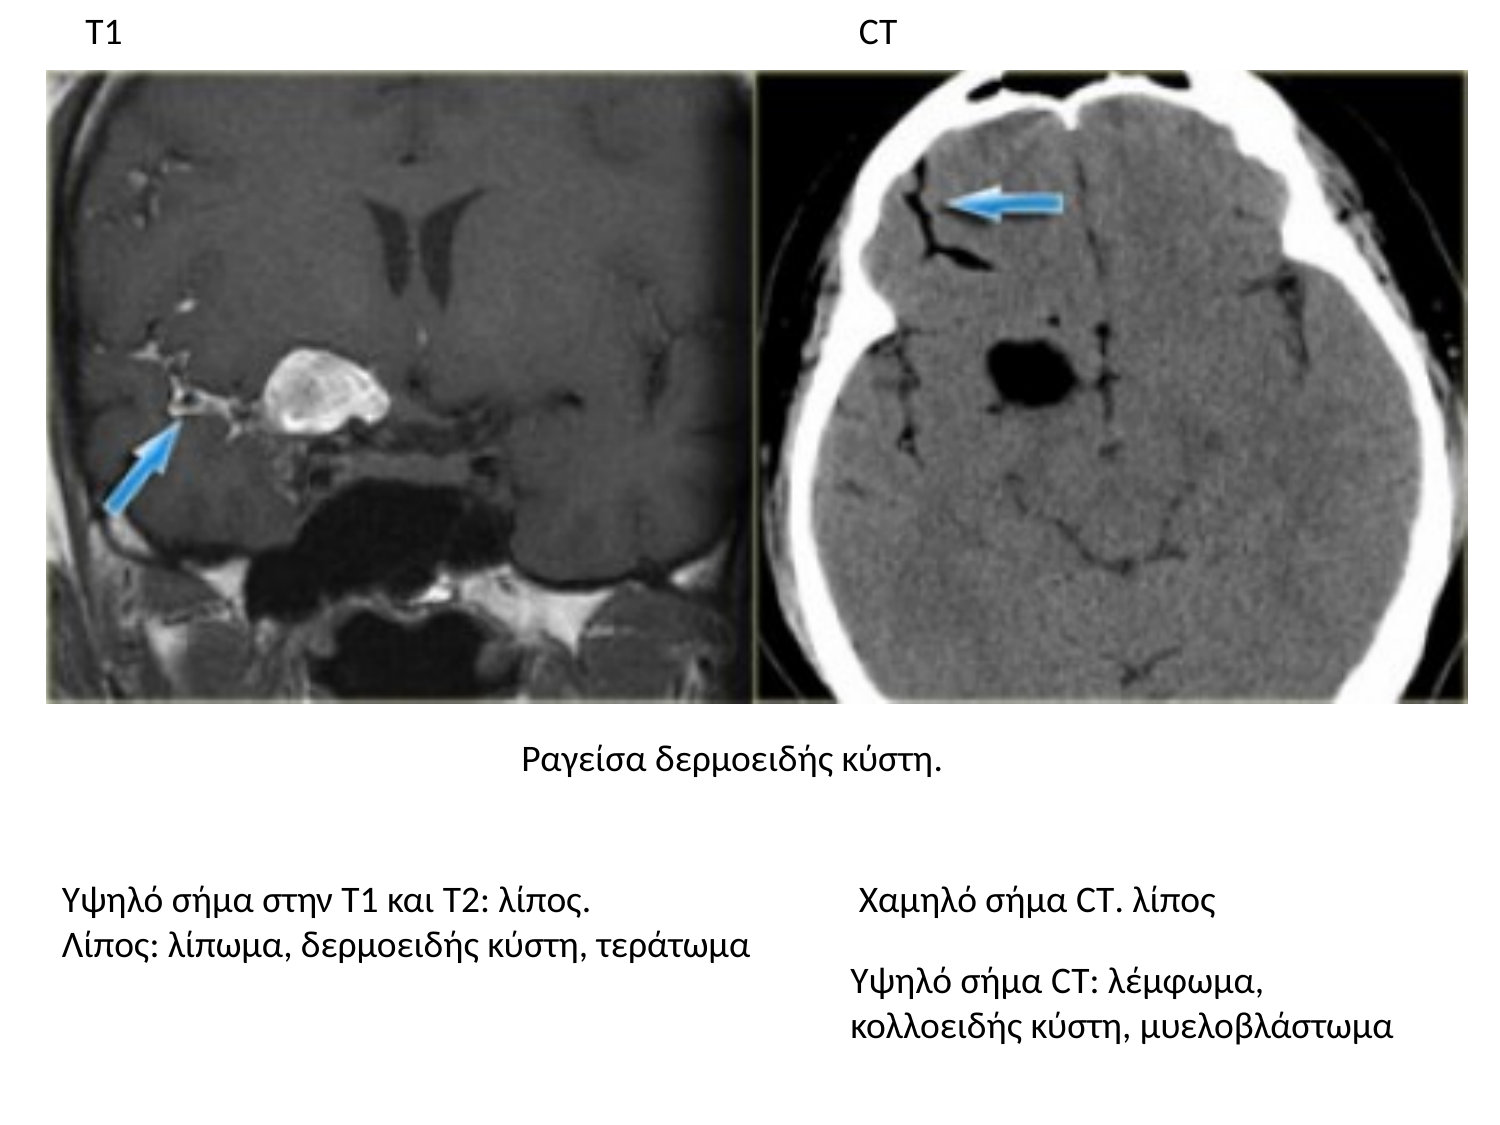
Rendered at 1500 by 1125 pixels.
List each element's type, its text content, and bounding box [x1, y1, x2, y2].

text_box Χαμηλό σήμα CT. λίπος [844, 867, 1231, 927]
text_box Τ1 [70, 0, 138, 60]
text_box CT [844, 0, 913, 60]
text_box Υψηλό σήμα CT: λέμφωμα, κολλοειδής κύστη, μυελοβλάστωμα [835, 949, 1410, 1054]
picture [46, 70, 1468, 704]
text_box Υψηλό σήμα στην Τ1 και Τ2: λίπος. Λίπος: λίπωμα, δερμοειδής κύστη, τεράτωμα [47, 867, 766, 972]
text_box Ραγείσα δερμοειδής κύστη. [506, 726, 958, 832]
